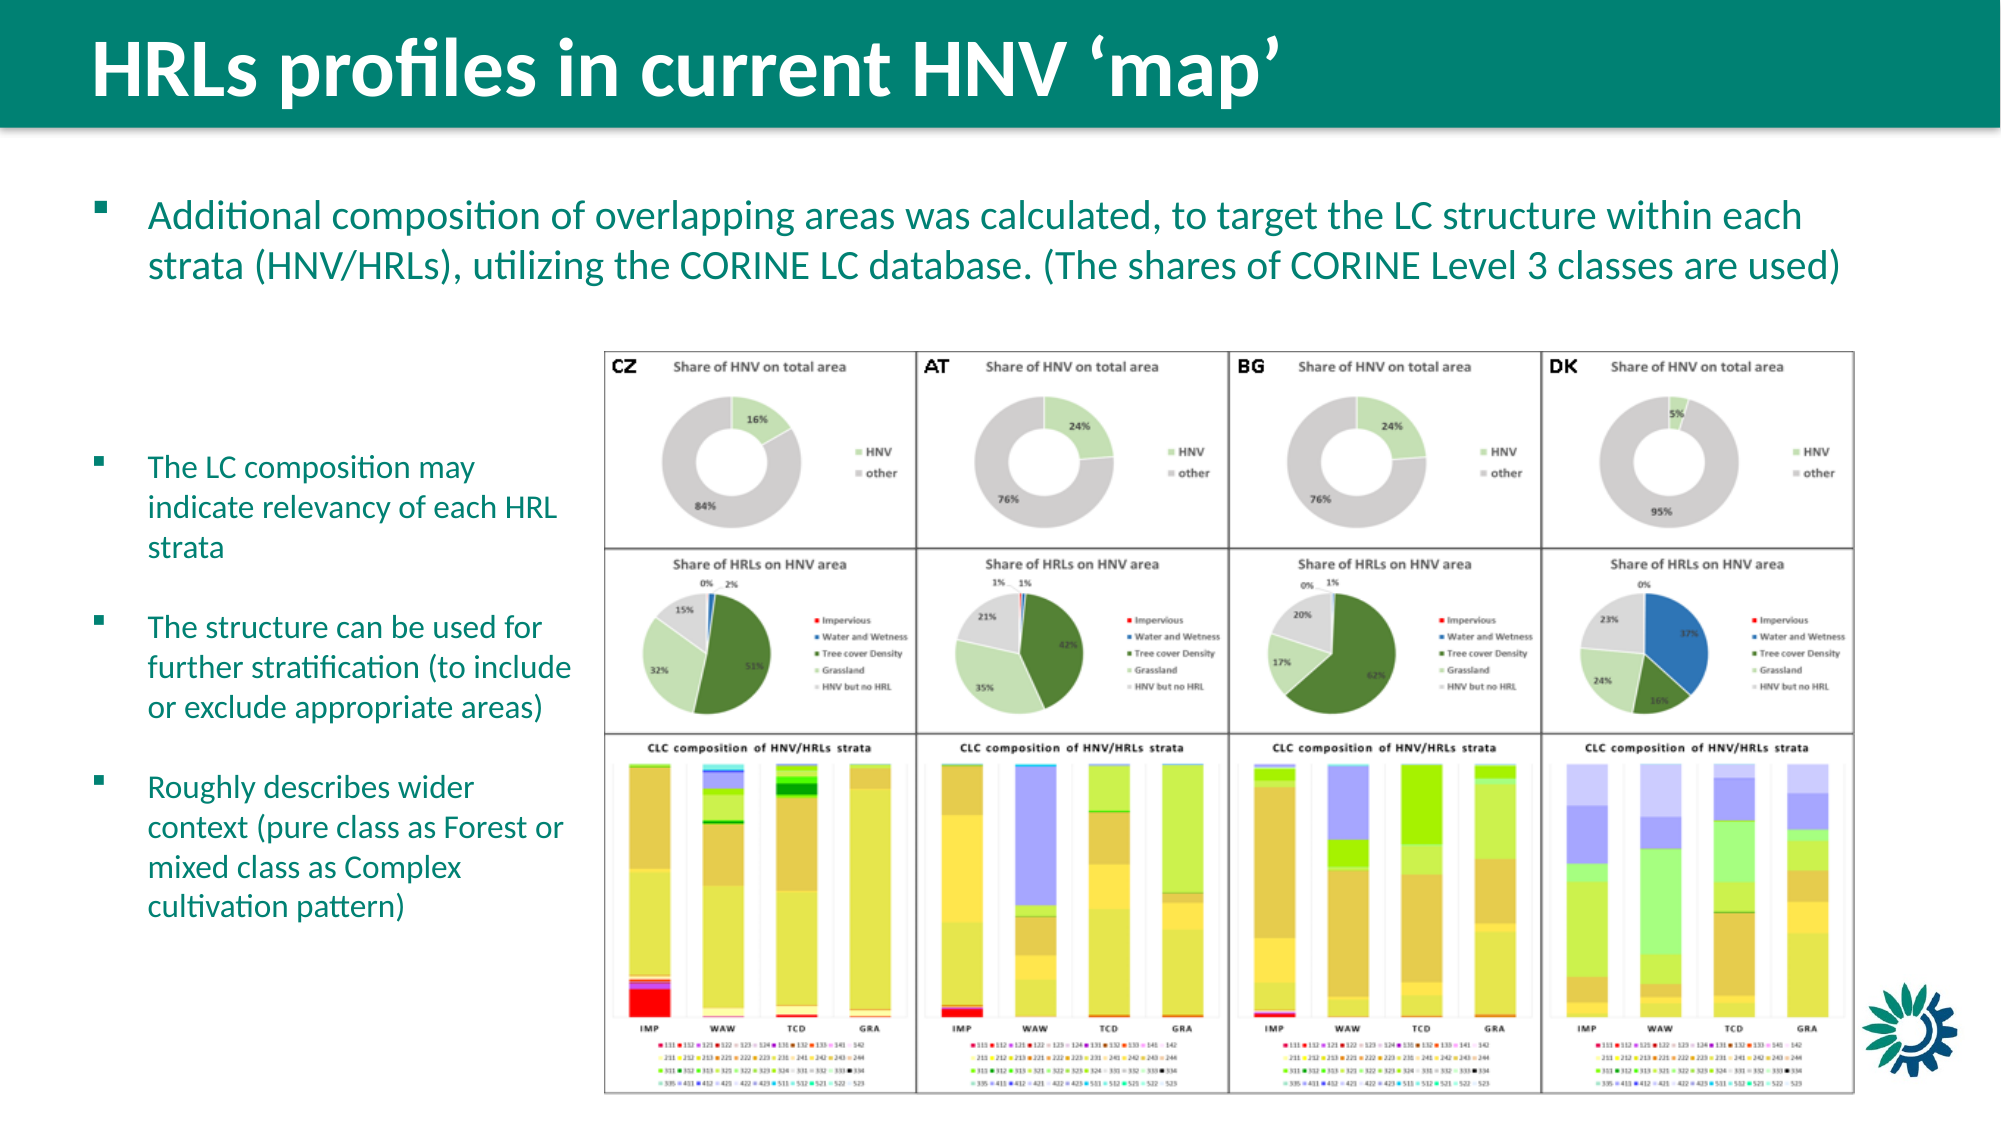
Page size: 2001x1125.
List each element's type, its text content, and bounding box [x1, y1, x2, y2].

picture [604, 351, 1978, 1095]
text_box The LC composition may indicate relevancy of each HRL strata The structure can be used for further stratification (to include or exclude appropriate areas) Roughly describes wider context (pure class as Forest or mixed class as Complex cultivation pattern) [76, 400, 588, 967]
list HRLs profiles in current HNV ‘map’ [76, 5, 1922, 117]
text_box Additional composition of overlapping areas was calculated, to target the LC structure within each strata (HNV/HRLs), utilizing the CORINE LC database. (The shares of CORINE Level 3 classes are used) [76, 135, 1887, 341]
